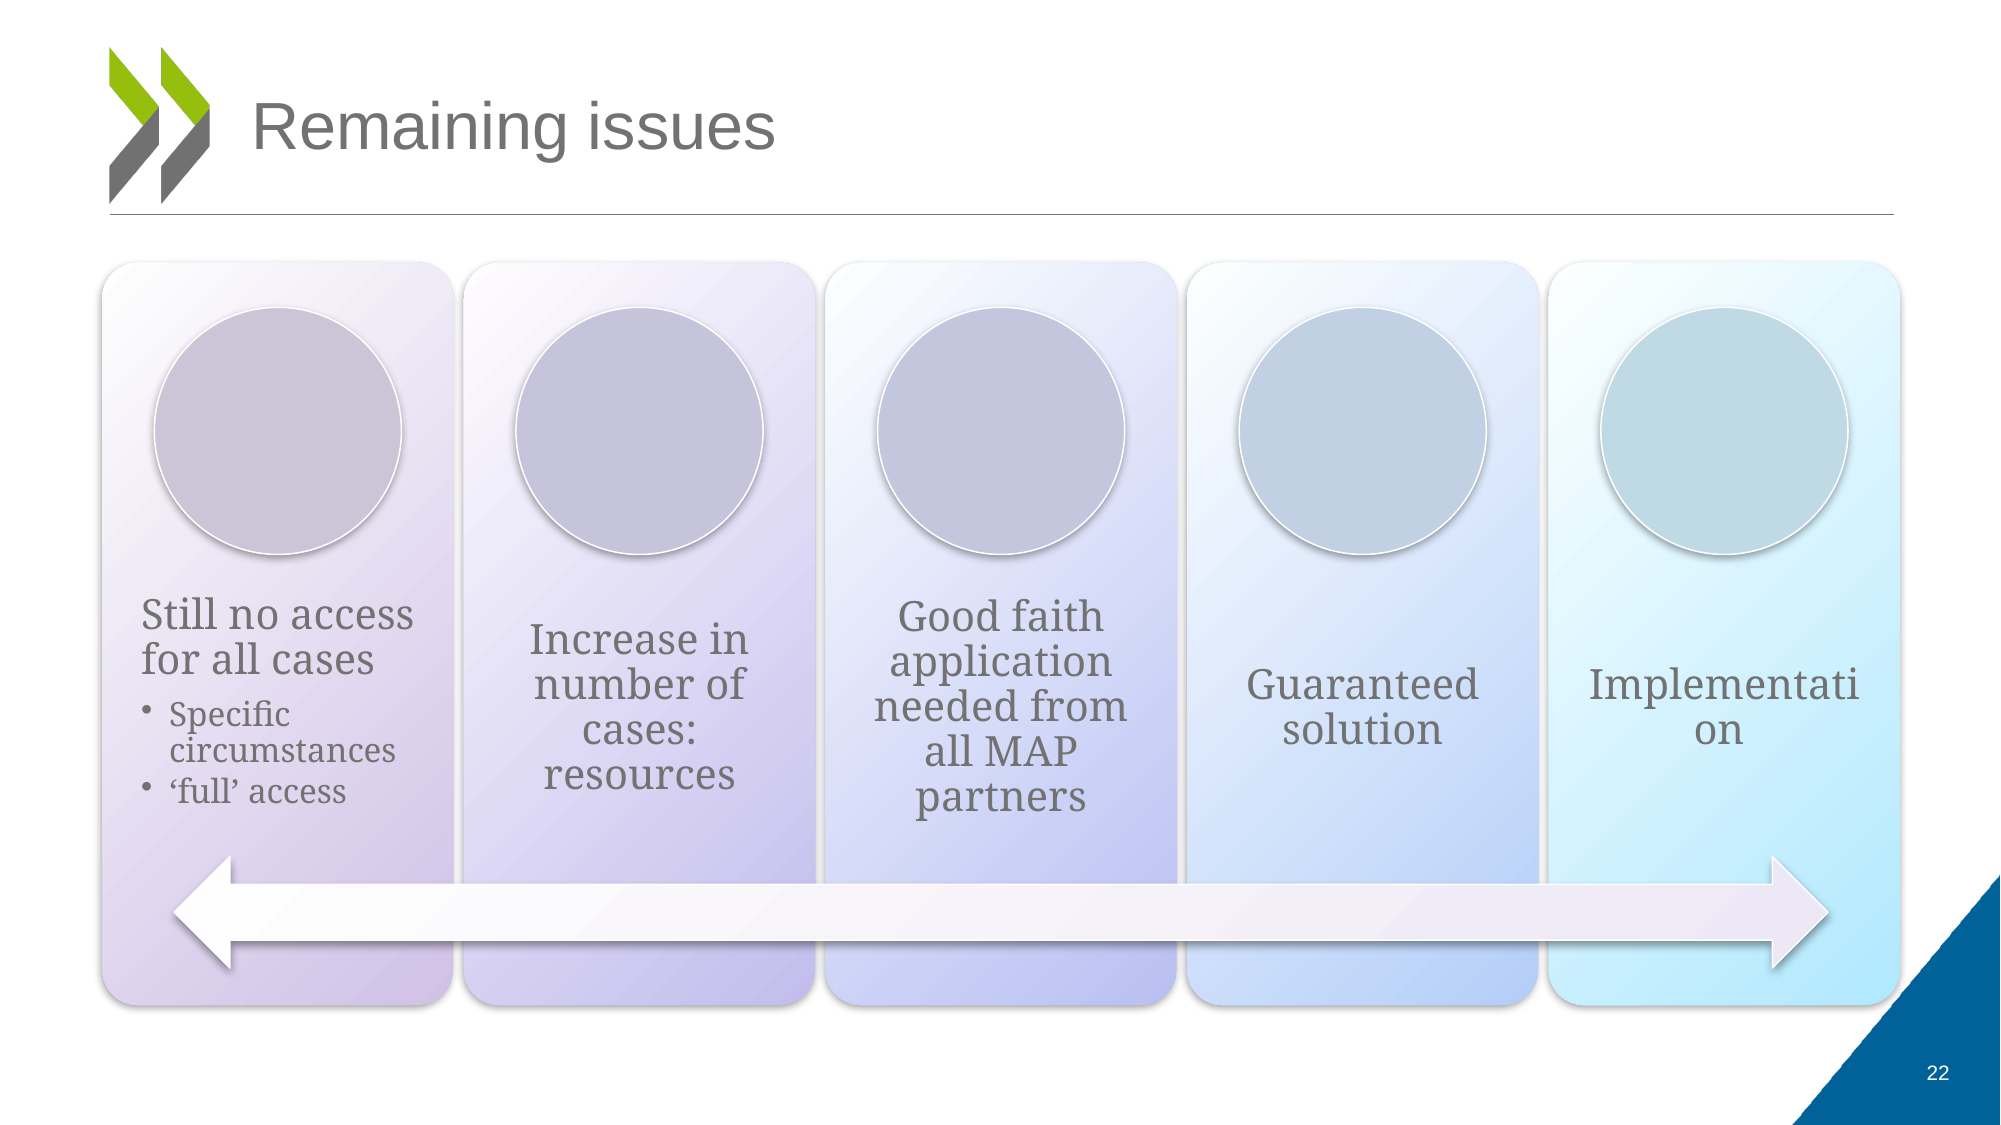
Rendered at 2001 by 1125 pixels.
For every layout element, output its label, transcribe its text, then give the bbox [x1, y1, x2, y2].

slide_number 22 [1889, 1051, 1965, 1092]
title Remaining issues [236, 38, 1859, 207]
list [102, 262, 1901, 1006]
picture [1792, 874, 2000, 1125]
